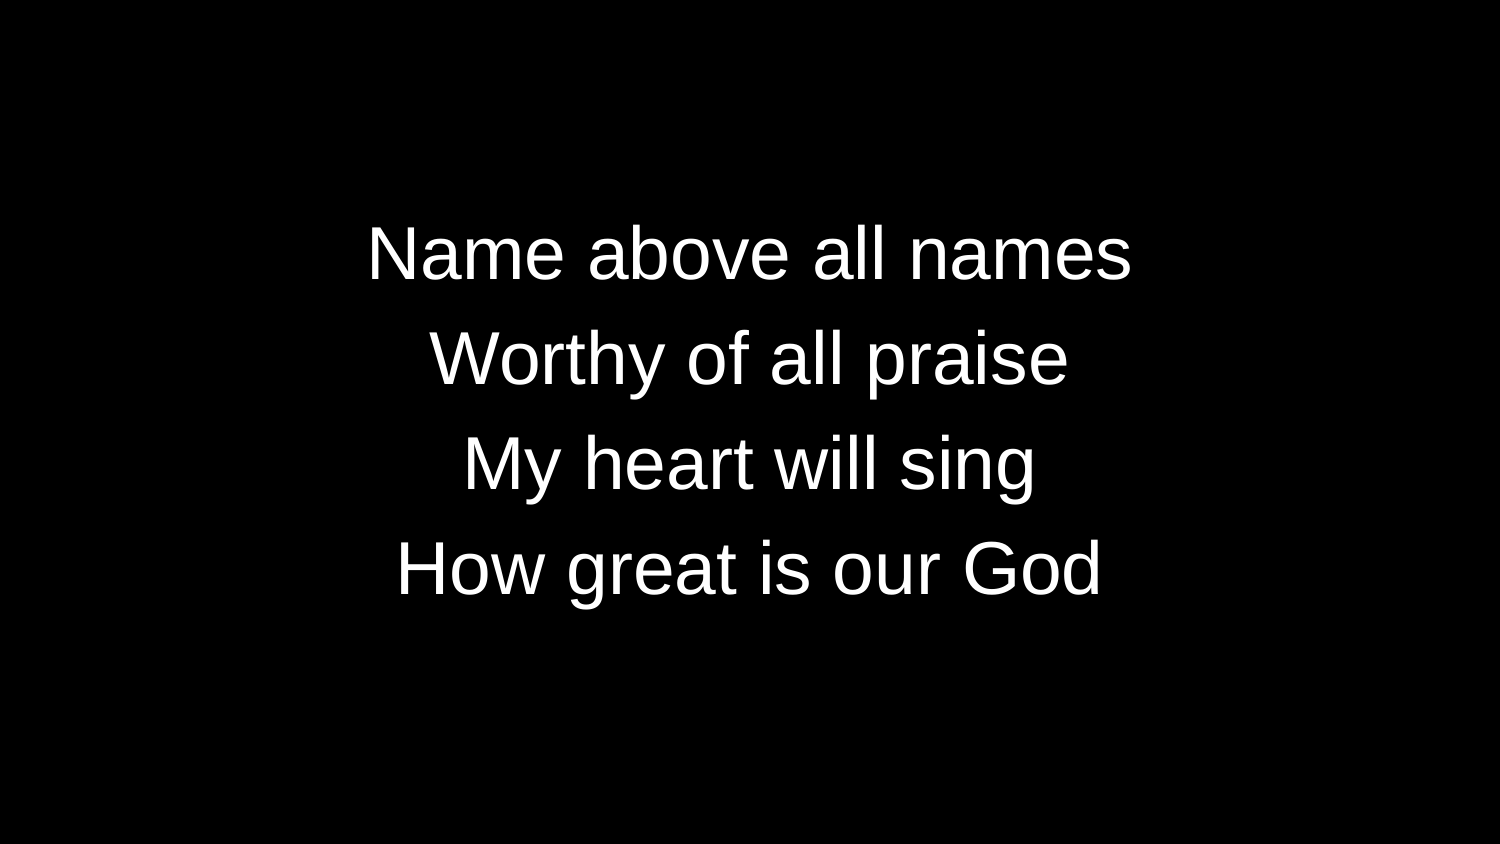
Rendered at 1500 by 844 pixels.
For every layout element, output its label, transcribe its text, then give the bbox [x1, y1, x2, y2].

list Name above all names Worthy of all praise My heart will sing How great is our God [75, 196, 1425, 754]
